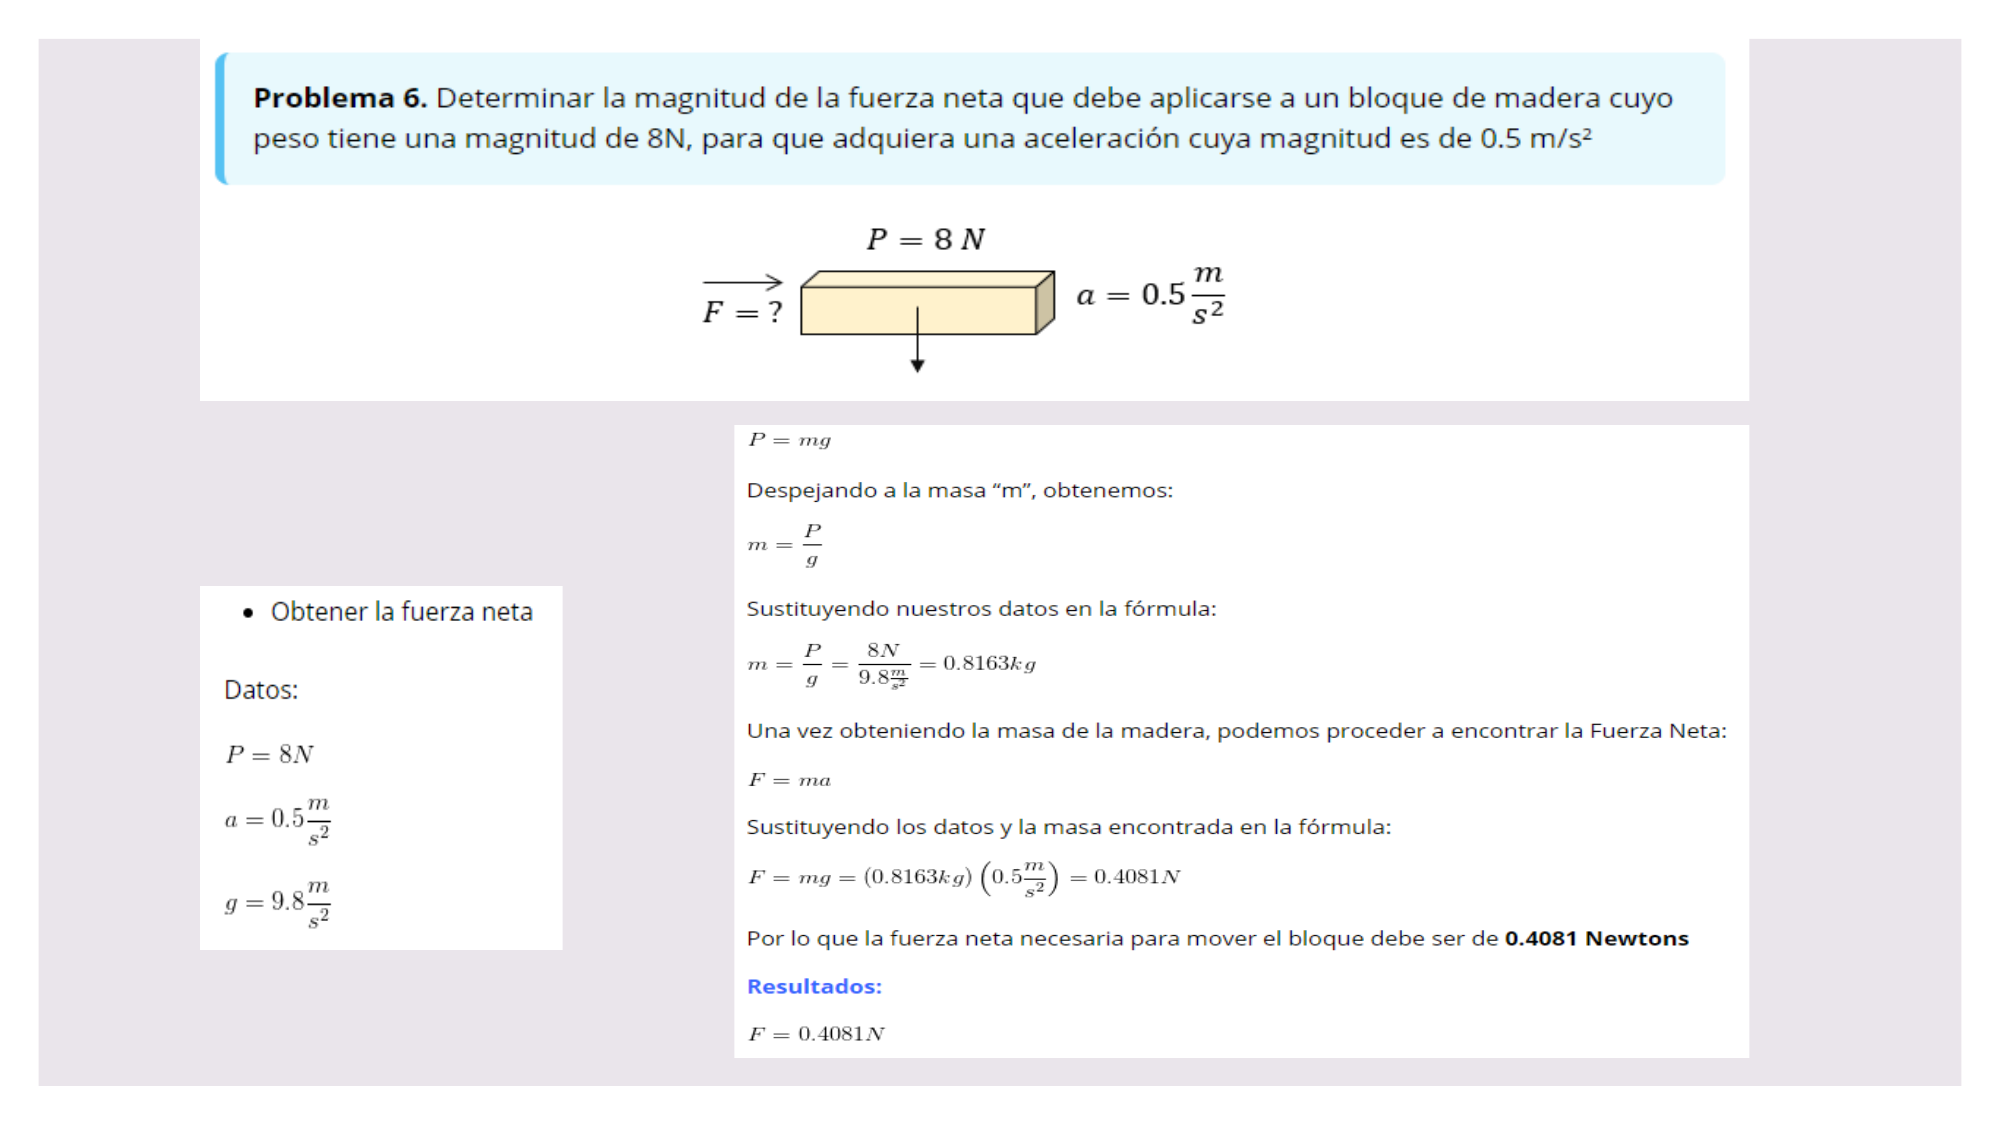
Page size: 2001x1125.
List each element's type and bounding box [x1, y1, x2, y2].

picture [734, 425, 1750, 1058]
list [199, 38, 1750, 401]
picture [200, 586, 563, 950]
